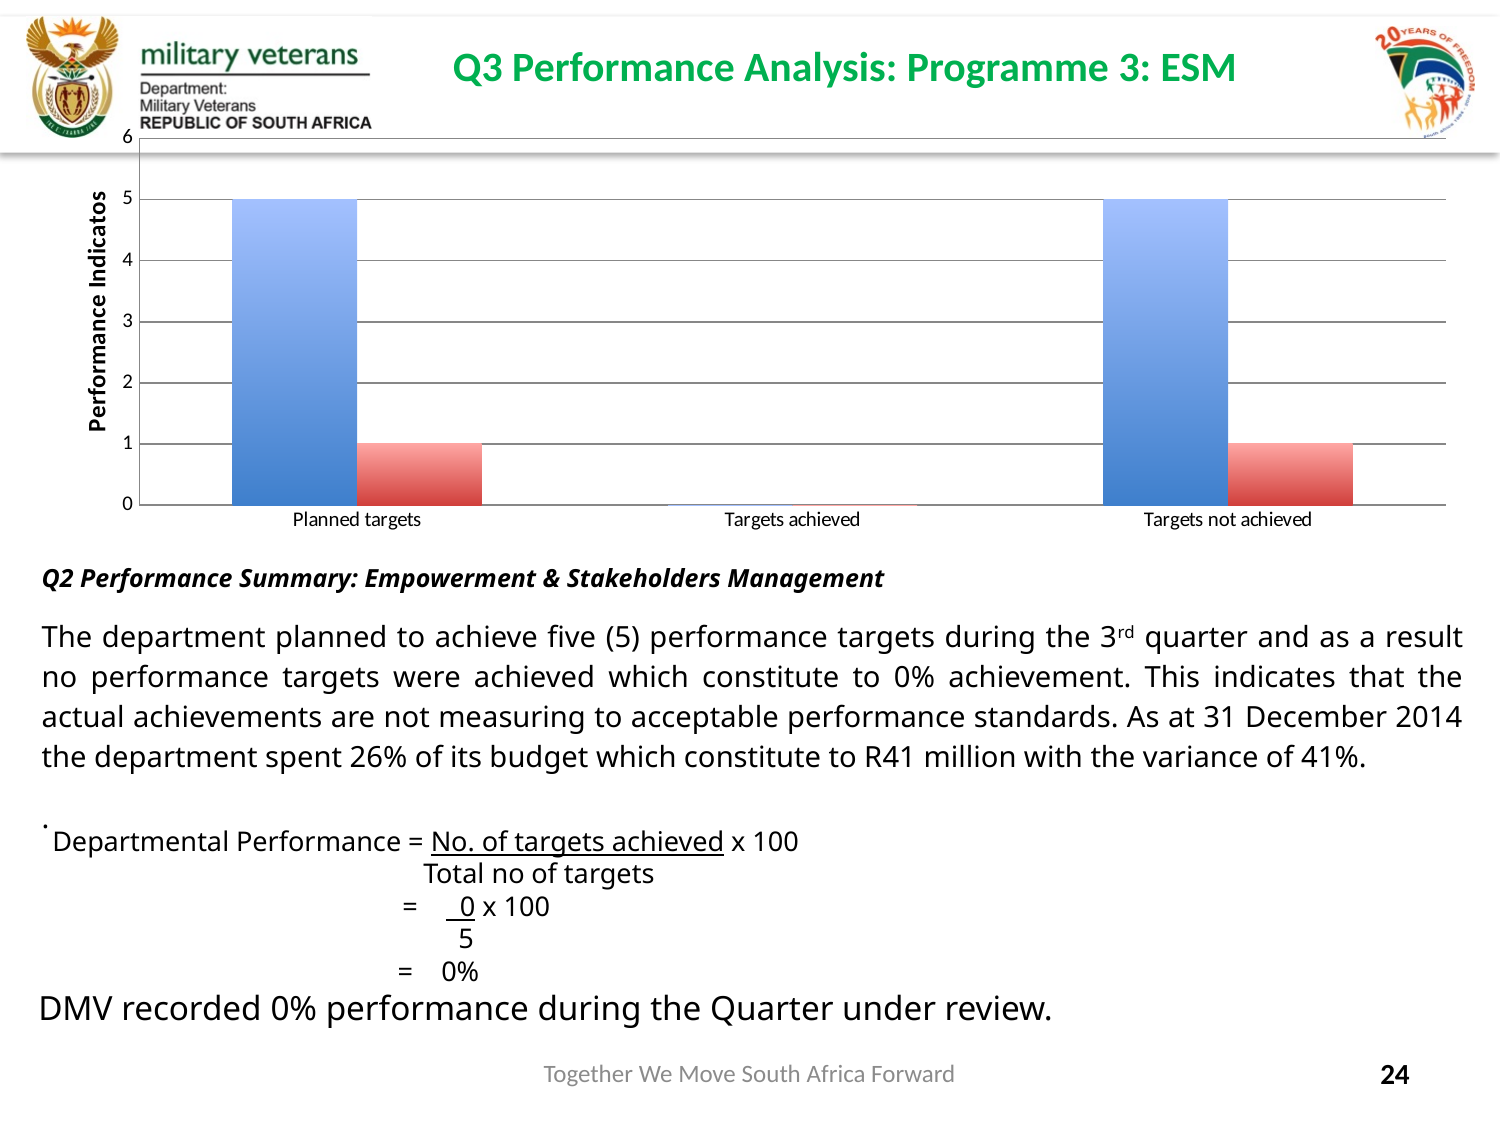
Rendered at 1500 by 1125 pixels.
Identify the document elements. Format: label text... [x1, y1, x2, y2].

text_box Q2 Performance Summary: Empowerment & Stakeholders Management The department planned to achieve five (5) performance targets during the 3rd quarter and as a result no performance targets were achieved which constitute to 0% achievement. This indicates that the actual achievements are not measuring to acceptable performance standards. As at 31 December 2014 the department spent 26% of its budget which constitute to R41 million with the variance of 41%. . [26, 539, 1479, 842]
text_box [0, 16, 1500, 153]
slide_number 24 [1074, 1042, 1425, 1103]
picture [1375, 26, 1475, 119]
footer Together We Move South Africa Forward [512, 1042, 988, 1103]
text_box Departmental Performance = No. of targets achieved x 100 Total no of targets = 0 x 100 5 = 0% DMV recorded 0% performance during the Quarter under review. [23, 784, 1471, 1099]
chart [26, 119, 1476, 540]
